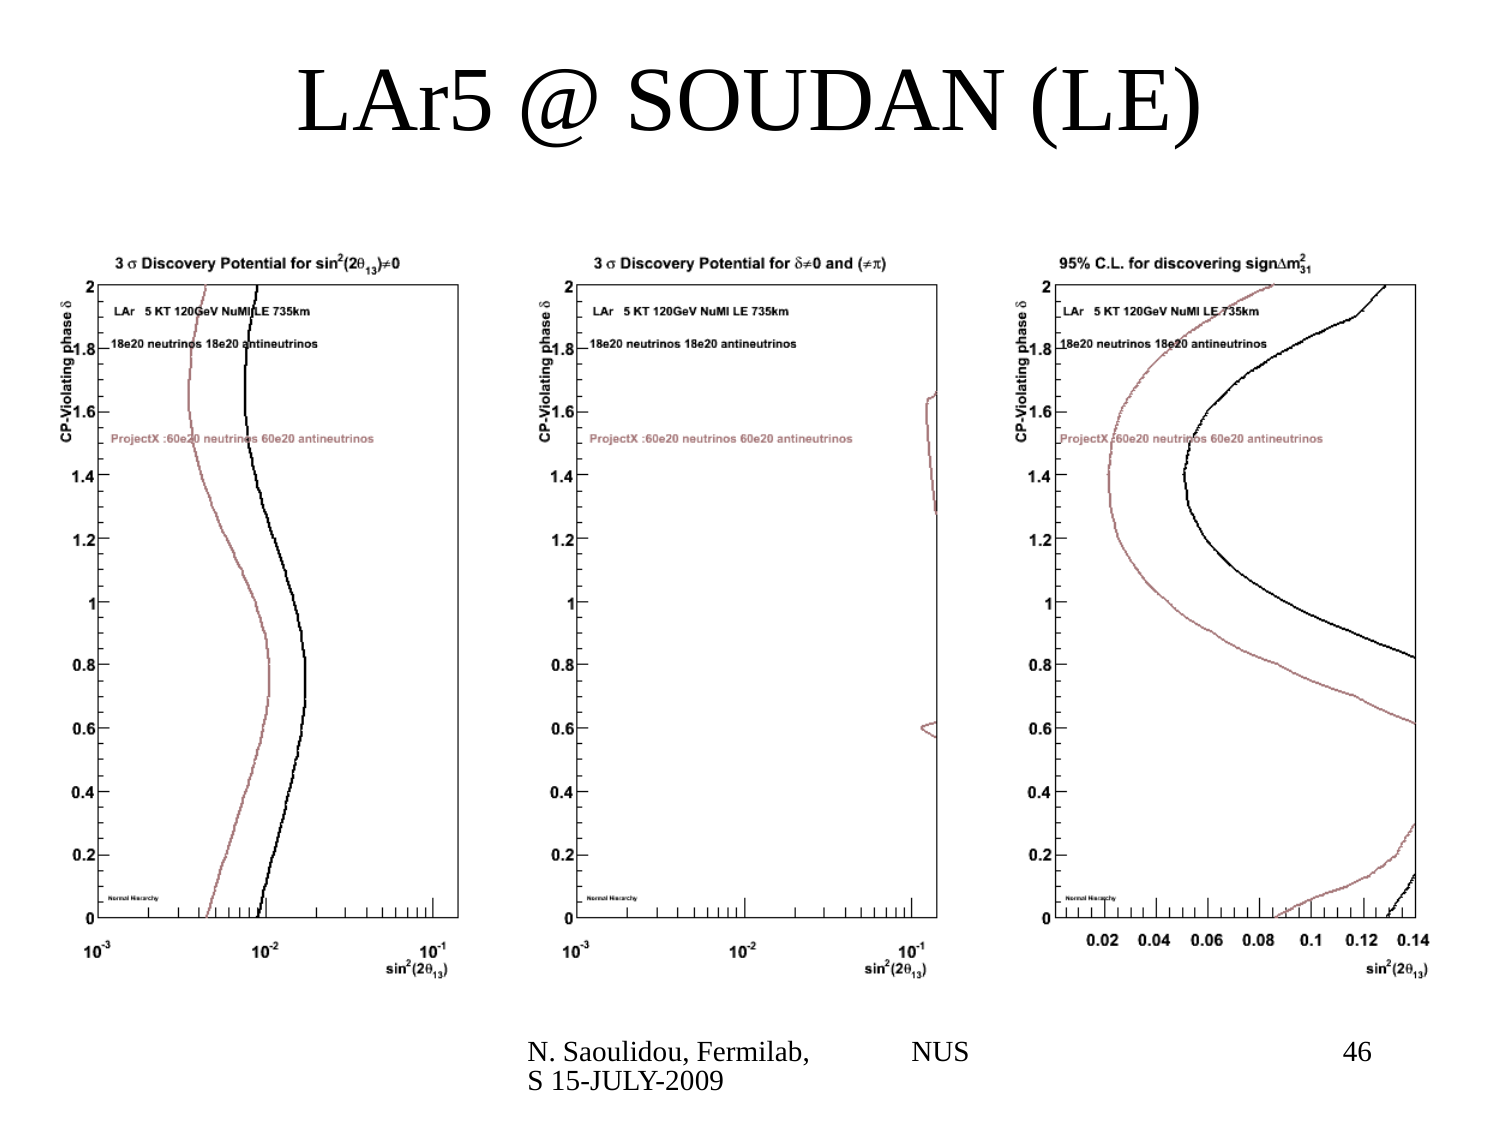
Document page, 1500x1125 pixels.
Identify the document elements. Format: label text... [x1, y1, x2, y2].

footer N. Saoulidou, Fermilab, NUSS 15-JULY-2009 [512, 1024, 988, 1101]
picture [40, 199, 1476, 1007]
slide_number 46 [1074, 1024, 1388, 1101]
title LAr5 @ SOUDAN (LE) [112, 0, 1388, 188]
